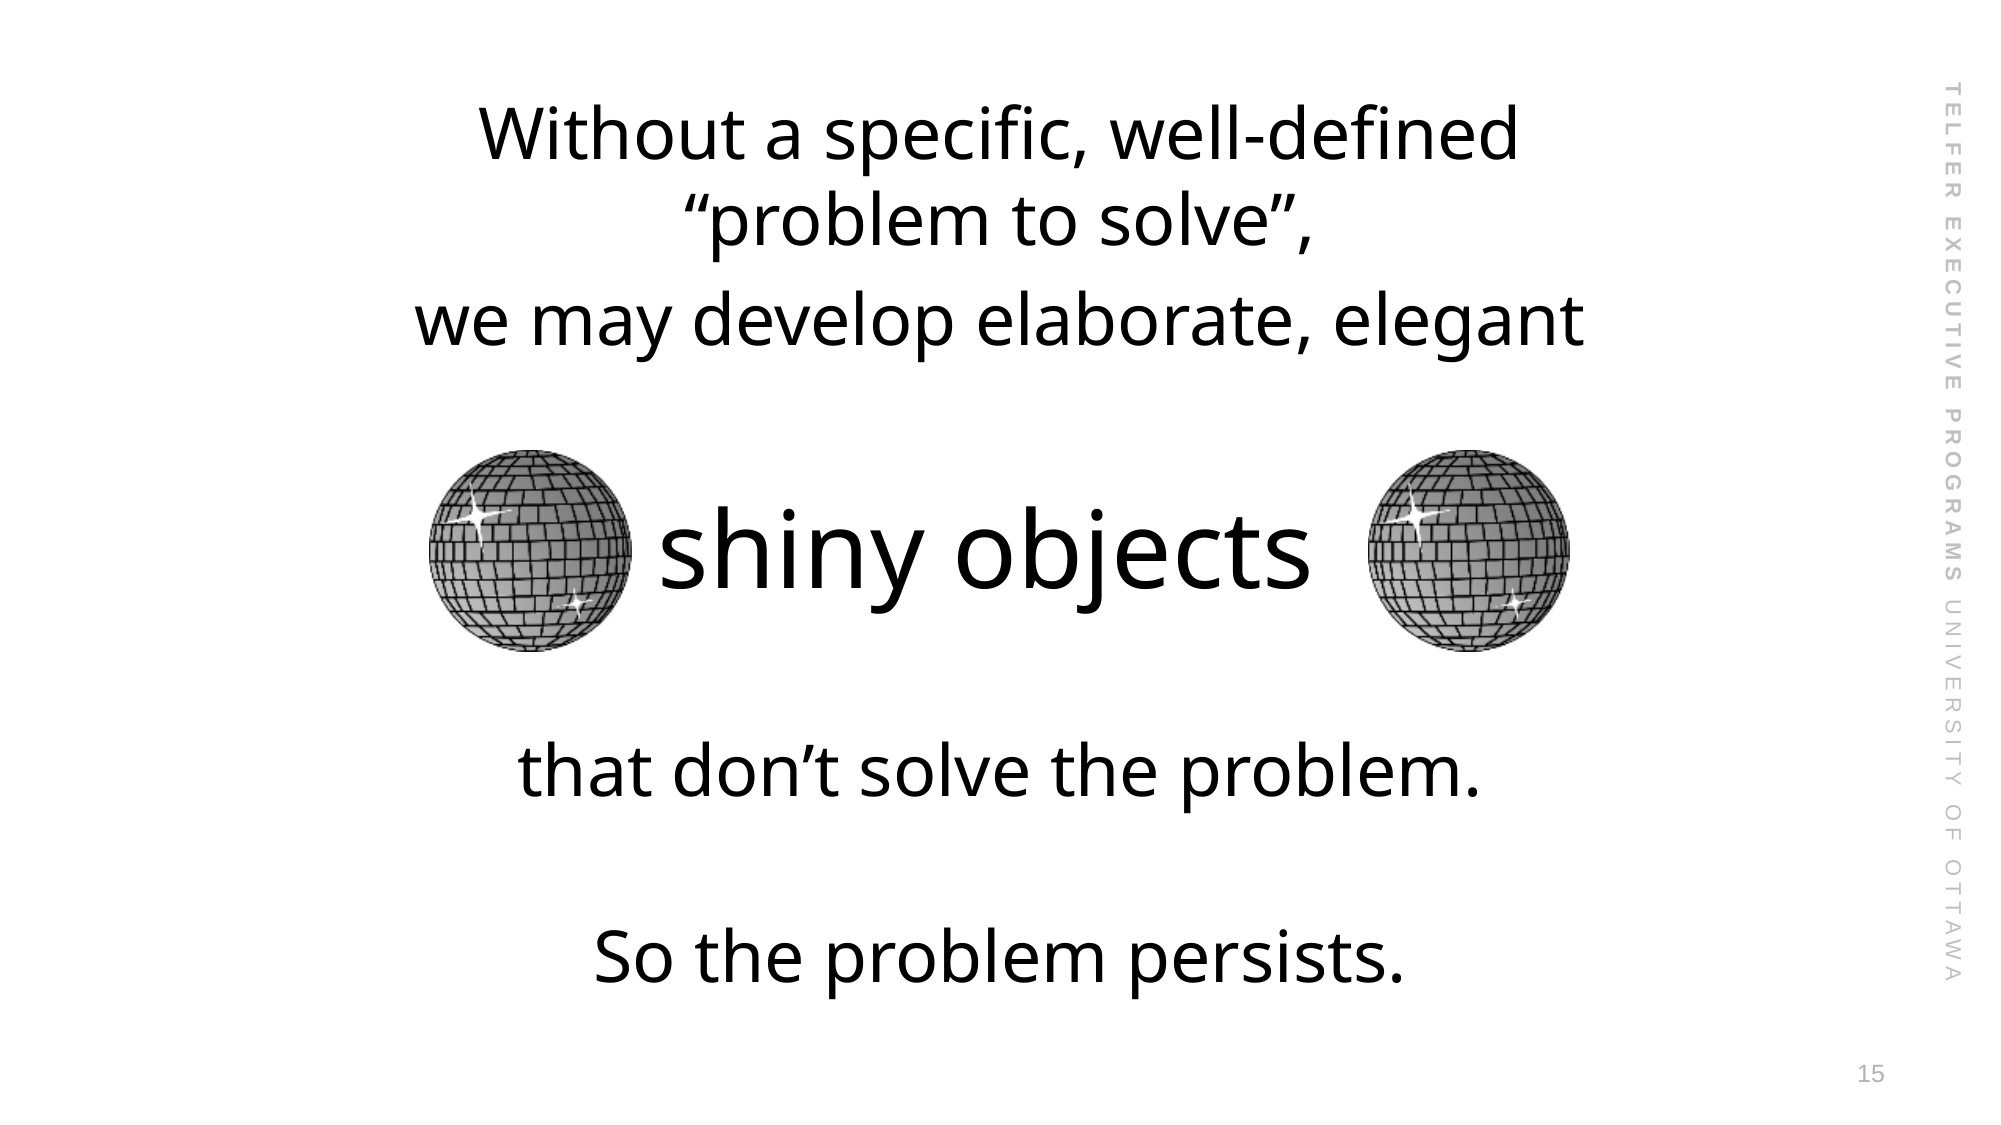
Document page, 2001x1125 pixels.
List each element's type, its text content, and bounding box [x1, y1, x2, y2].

picture [1368, 450, 1571, 652]
picture [429, 450, 632, 652]
slide_number 15 [1433, 1042, 1900, 1103]
list Without a specific, well-defined “problem to solve”, we may develop elaborate, elegant shiny objects that don’t solve the problem. So the problem persists. [324, 80, 1675, 1010]
